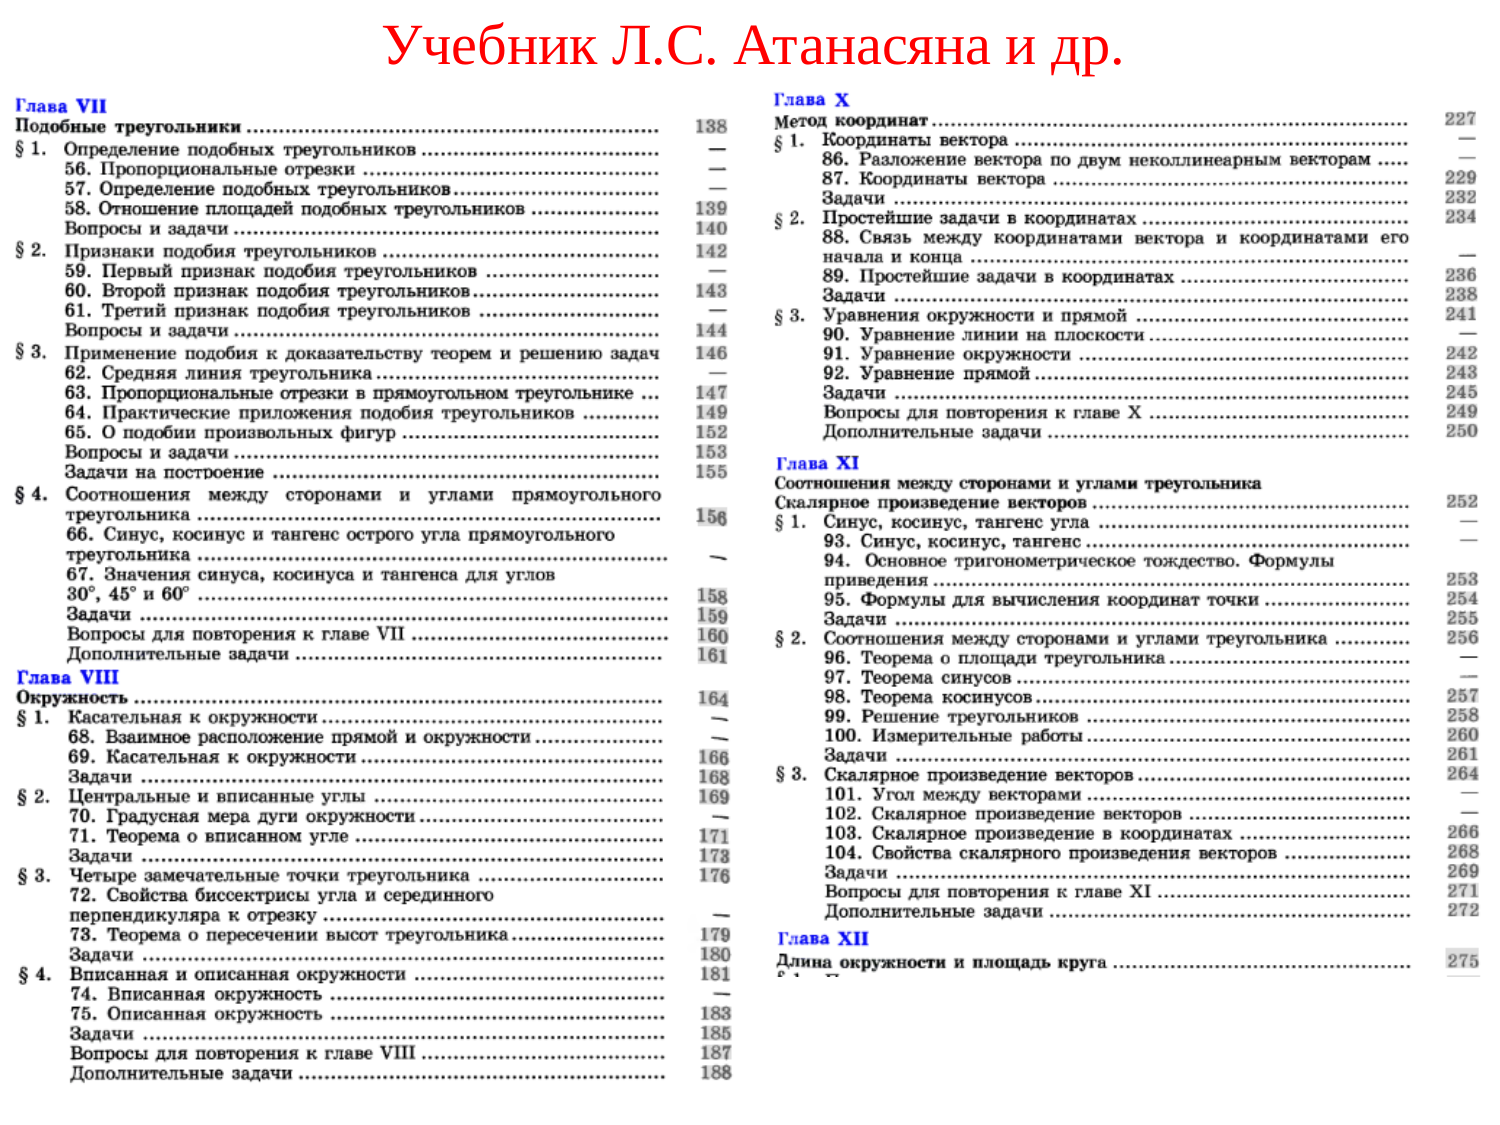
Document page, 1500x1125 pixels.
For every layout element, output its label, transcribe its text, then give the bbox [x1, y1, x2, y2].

picture [3, 87, 743, 1086]
picture [757, 88, 1489, 977]
text_box Учебник Л.С. Атанасяна и др. [3, 0, 1500, 84]
